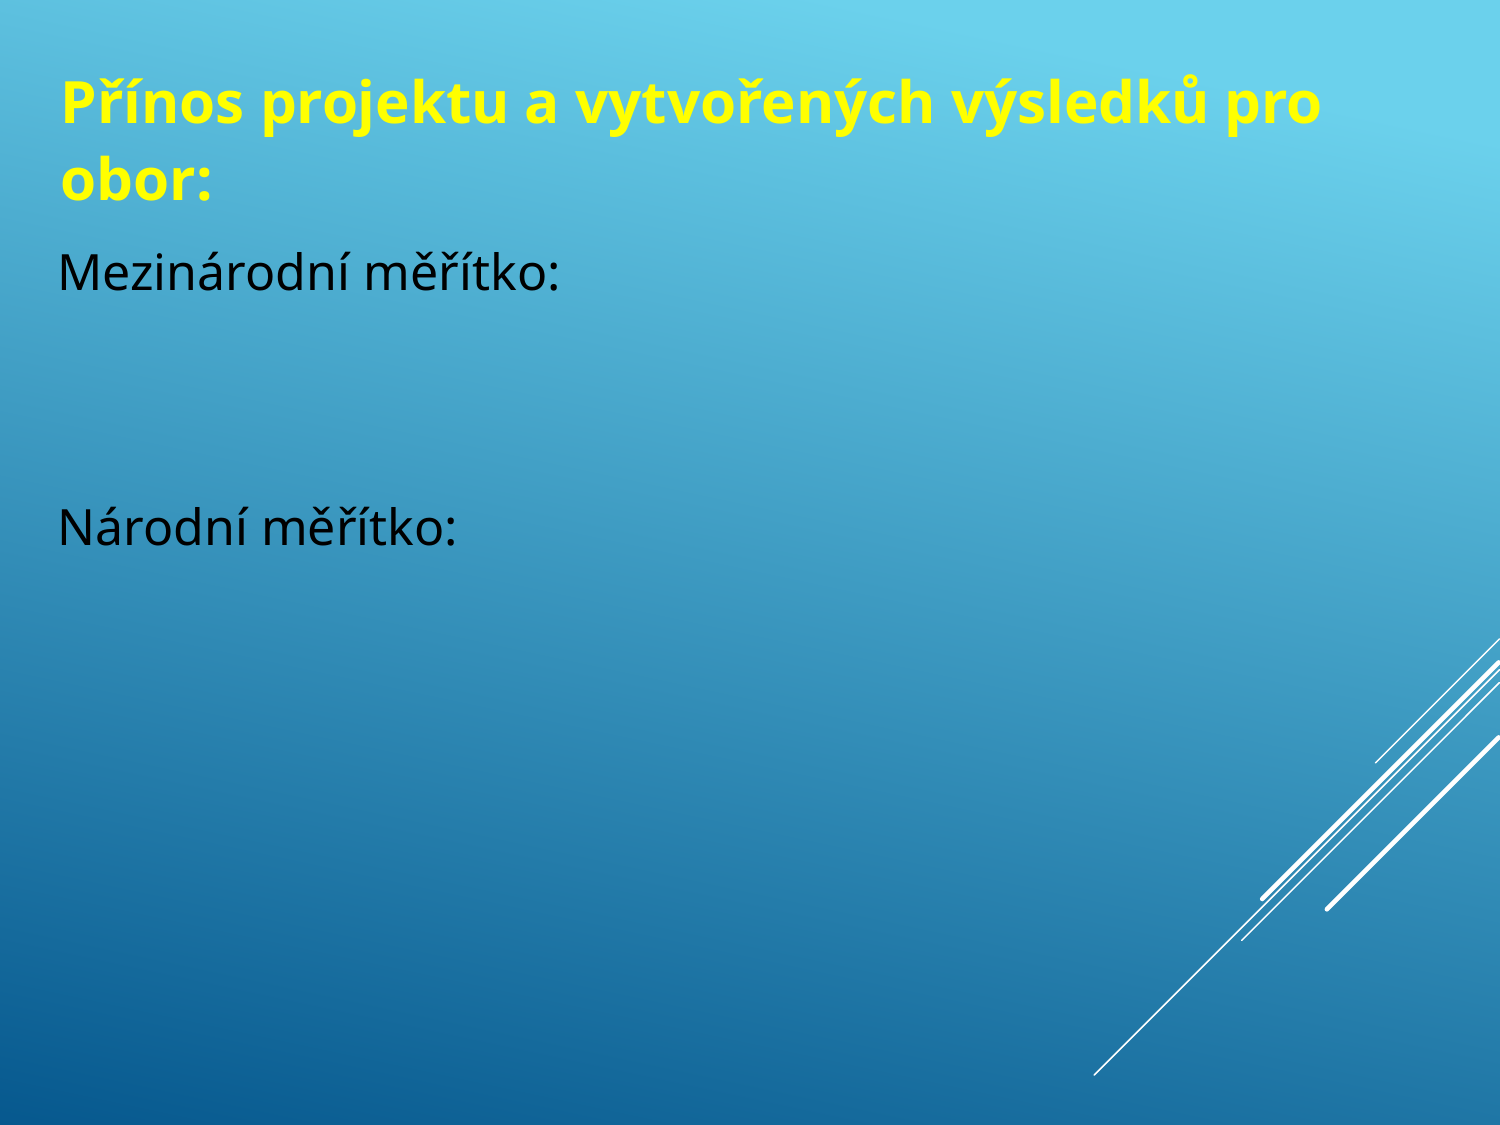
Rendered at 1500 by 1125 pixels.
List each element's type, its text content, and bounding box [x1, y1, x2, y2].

text_box Přínos projektu a vytvořených výsledků pro obor: [46, 50, 1435, 220]
text_box Mezinárodní měřítko: Národní měřítko: [42, 233, 1438, 563]
